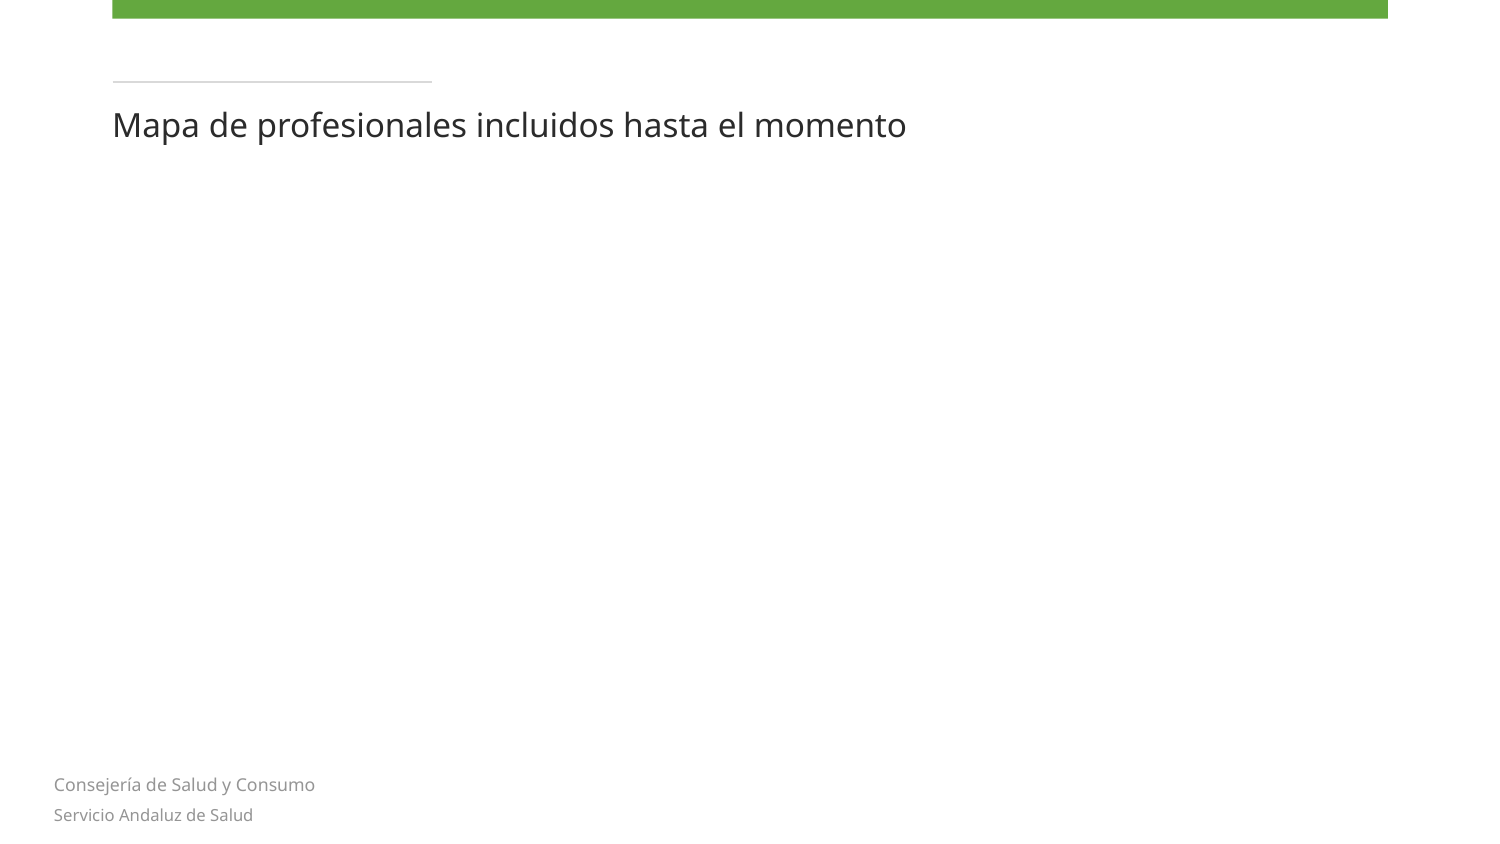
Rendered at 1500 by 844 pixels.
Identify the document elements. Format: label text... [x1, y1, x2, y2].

text_box [112, 0, 1388, 19]
text_box Mapa de profesionales incluidos hasta el momento [112, 104, 1229, 204]
